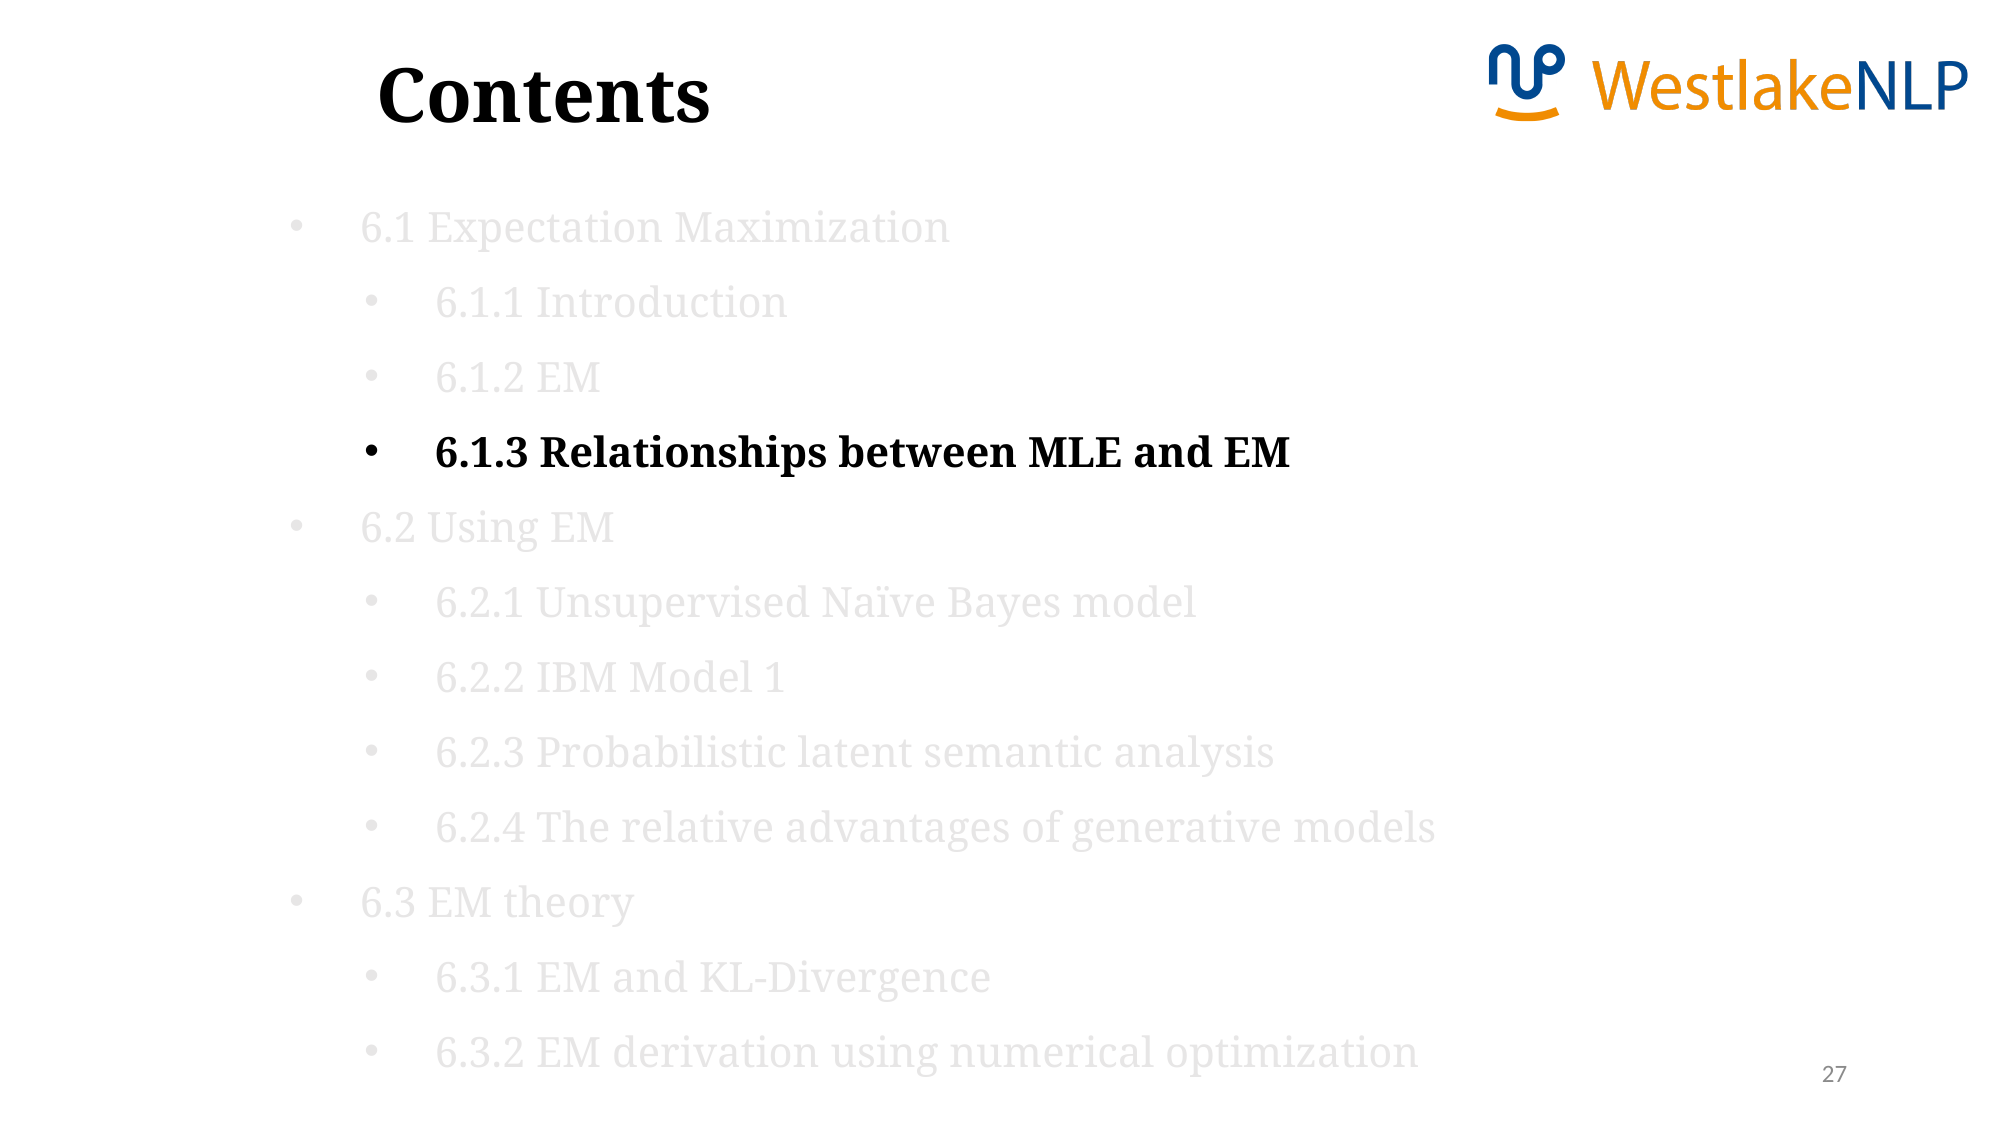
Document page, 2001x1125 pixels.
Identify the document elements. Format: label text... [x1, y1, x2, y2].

text_box 6.1 Expectation Maximization 6.1.1 Introduction 6.1.2 EM 6.1.3 Relationships between MLE and EM 6.2 Using EM 6.2.1 Unsupervised Naïve Bayes model 6.2.2 IBM Model 1 6.2.3 Probabilistic latent semantic analysis 6.2.4 The relative advantages of generative models 6.3 EM theory 6.3.1 EM and KL-Divergence 6.3.2 EM derivation using numerical optimization [274, 168, 1452, 1083]
picture [1459, 0, 2000, 170]
text_box Contents [361, 40, 862, 146]
slide_number 27 [1412, 1042, 1863, 1103]
